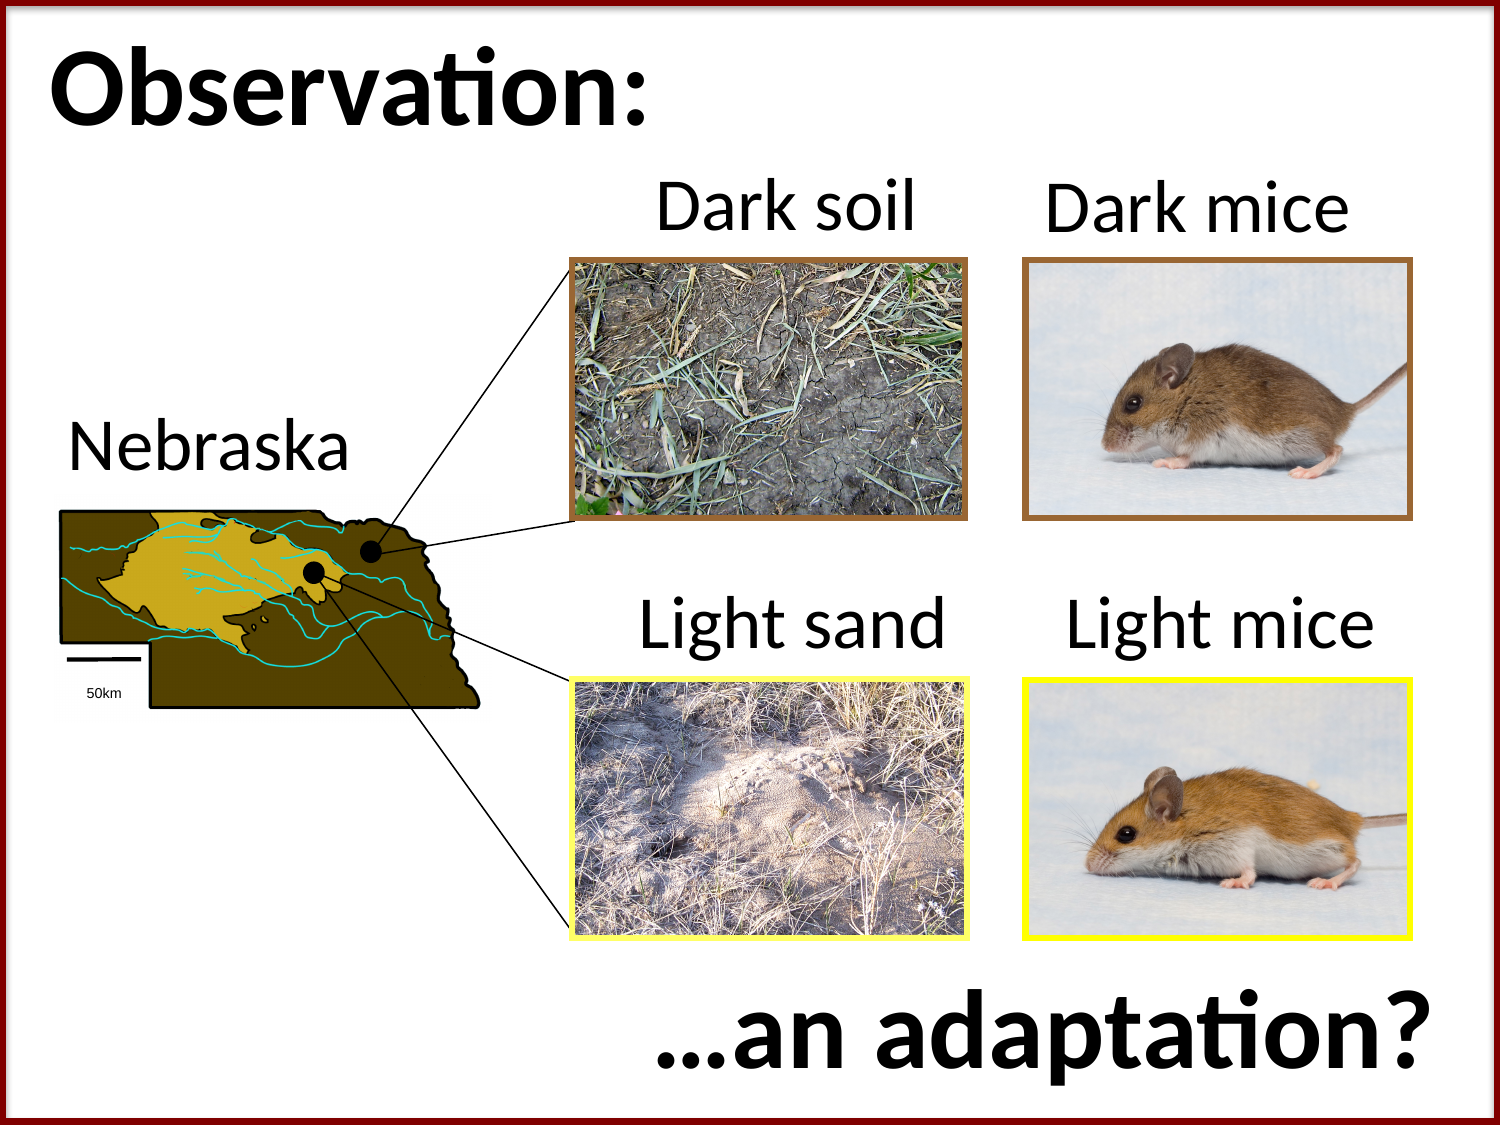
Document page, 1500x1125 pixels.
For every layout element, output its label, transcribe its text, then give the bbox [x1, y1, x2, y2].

picture [53, 494, 492, 724]
text_box Dark soil [640, 148, 934, 254]
text_box [0, 0, 1500, 1125]
picture [1028, 683, 1407, 936]
text_box Dark mice [1030, 150, 1366, 256]
text_box Light mice [1050, 566, 1392, 671]
picture [574, 681, 964, 936]
picture [574, 262, 962, 516]
text_box …an adaptation? [637, 948, 1451, 1099]
text_box Light sand [624, 566, 963, 671]
text_box Nebraska [52, 388, 367, 493]
picture [1028, 262, 1407, 516]
